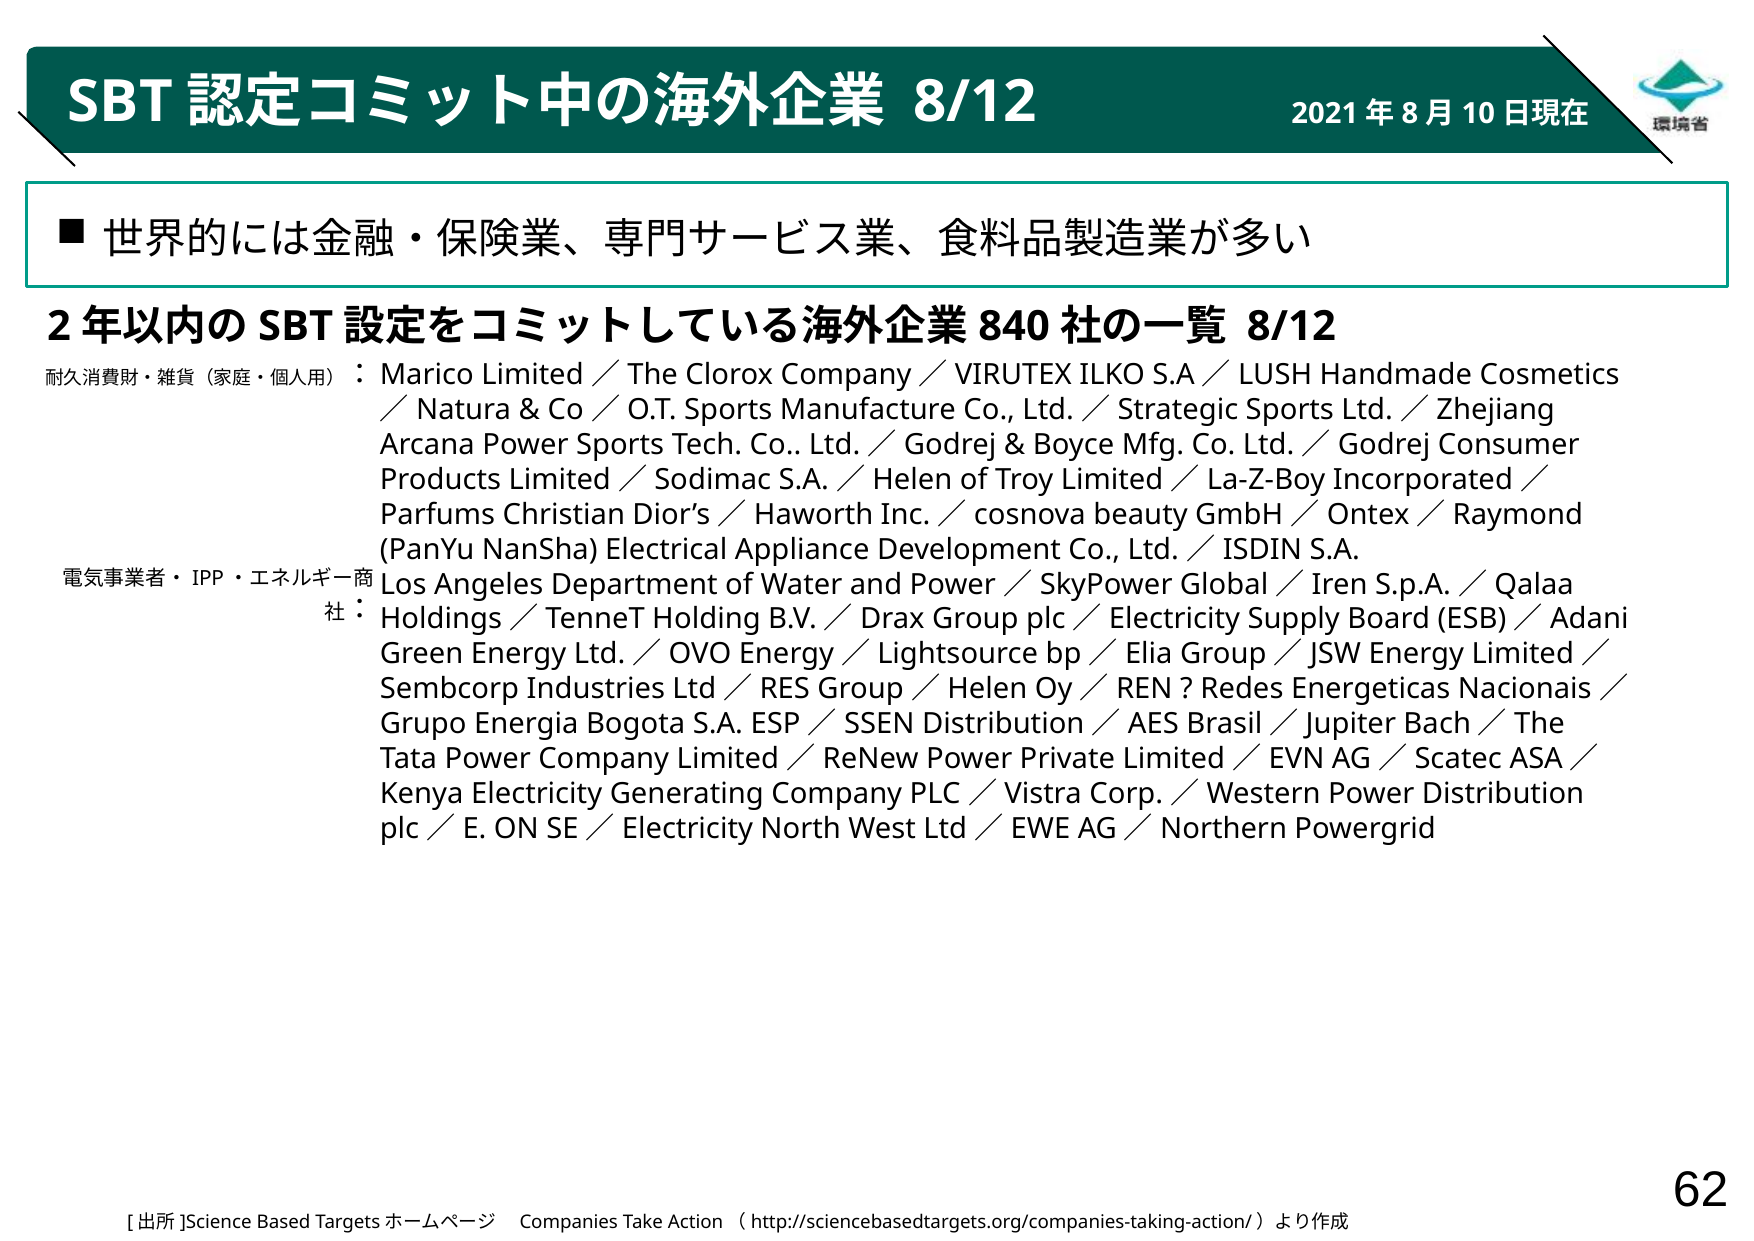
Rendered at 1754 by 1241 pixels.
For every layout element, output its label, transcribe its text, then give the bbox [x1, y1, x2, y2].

text_box 2年以内のSBT設定をコミットしている海外企業840社の一覧 8/12 [32, 291, 1351, 347]
text_box 耐久消費財・雑貨（家庭・個人用）： 電気事業者・IPP・エネルギー商社： [21, 347, 389, 877]
text_box [出所]Science Based Targetsホームページ Companies Take Action（http://sciencebasedtargets.org/companies-taking-action/）より作成 [112, 1202, 1677, 1240]
text_box Marico Limited／The Clorox Company／VIRUTEX ILKO S.A／LUSH Handmade Cosmetics／Natura & Co／O.T. Sports Manufacture Co., Ltd.／Strategic Sports Ltd.／Zhejiang Arcana Power Sports Tech. Co.. Ltd.／Godrej & Boyce Mfg. Co. Ltd.／Godrej Consumer Products Limited／Sodimac S.A.／Helen of Troy Limited／La-Z-Boy Incorporated／Parfums Christian Dior’s／Haworth Inc.／cosnova beauty GmbH／Ontex／Raymond (PanYu NanSha) Electrical Appliance Development Co., Ltd.／ISDIN S.A. Los Angeles Department of Water and Power／SkyPower Global／Iren S.p.A.／Qalaa Holdings／TenneT Holding B.V.／Drax Group plc／Electricity Supply Board (ESB)／Adani Green Energy Ltd.／OVO Energy／Lightsource bp／Elia Group／JSW Energy Limited／Sembcorp Industries Ltd／RES Group／Helen Oy／REN ? Redes Energeticas Nacionais／Grupo Energia Bogota S.A. ESP／SSEN Distribution／AES Brasil／Jupiter Bach／The Tata Power Company Limited／ReNew Power Private Limited／EVN AG／Scatec ASA／Kenya Electricity Generating Company PLC／Vistra Corp.／Western Power Distribution plc／E. ON SE／Electricity North West Ltd／EWE AG／Northern Powergrid [365, 347, 1644, 852]
title SBT認定コミット中の海外企業 8/12 [26, 46, 1551, 153]
list 世界的には金融・保険業、専門サービス業、食料品製造業が多い [25, 181, 1729, 288]
picture [1633, 49, 1729, 142]
text_box 2021年8月10日現在 [1276, 86, 1605, 137]
